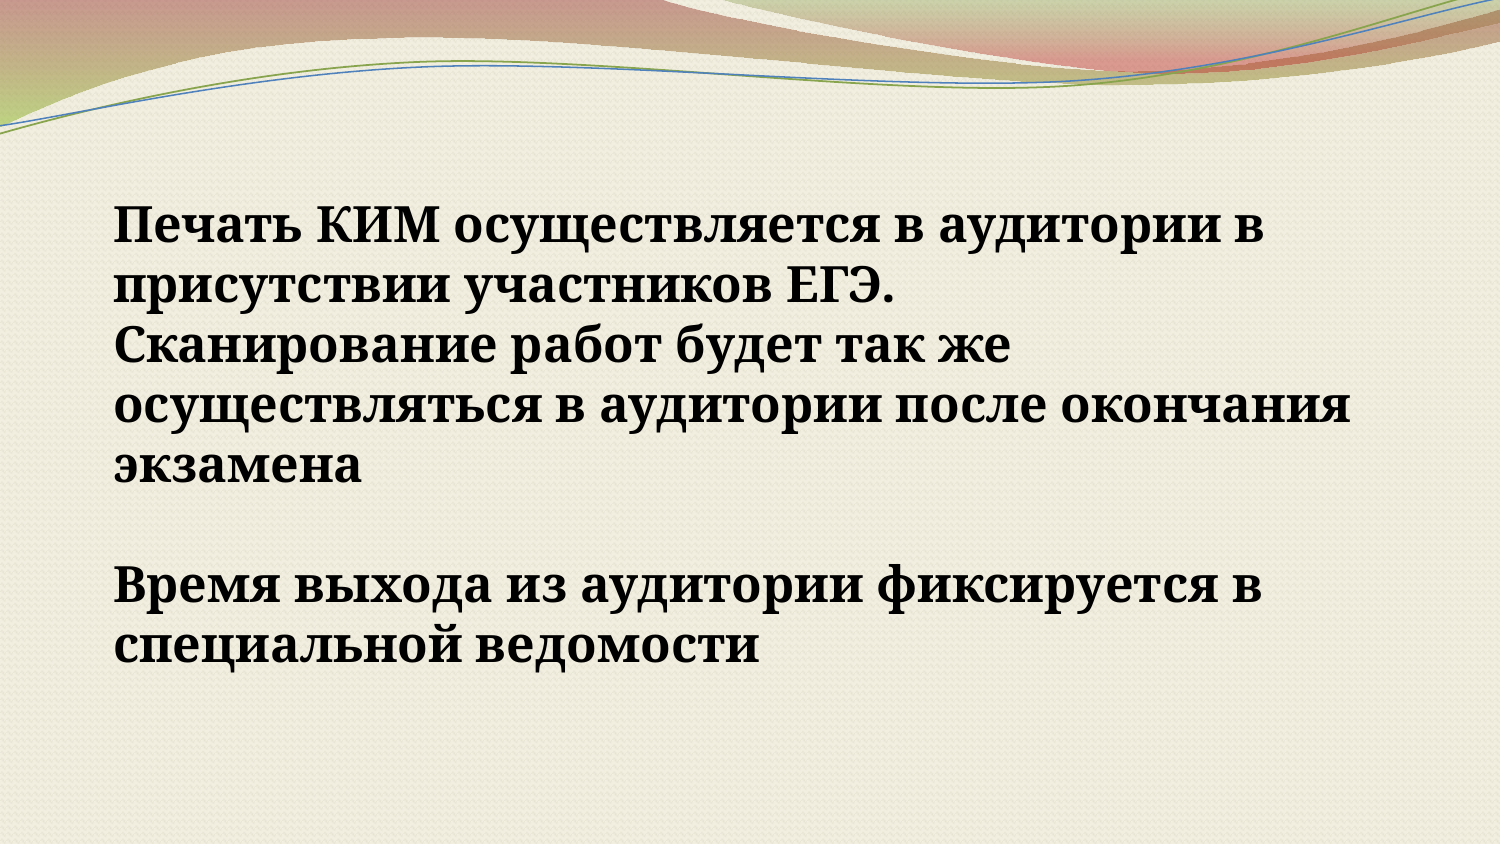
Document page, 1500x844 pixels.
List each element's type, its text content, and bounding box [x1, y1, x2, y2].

text_box Печать КИМ осуществляется в аудитории в присутствии участников ЕГЭ. Сканирование работ будет так же осуществляться в аудитории после окончания экзамена Время выхода из аудитории фиксируется в специальной ведомости [98, 185, 1421, 681]
